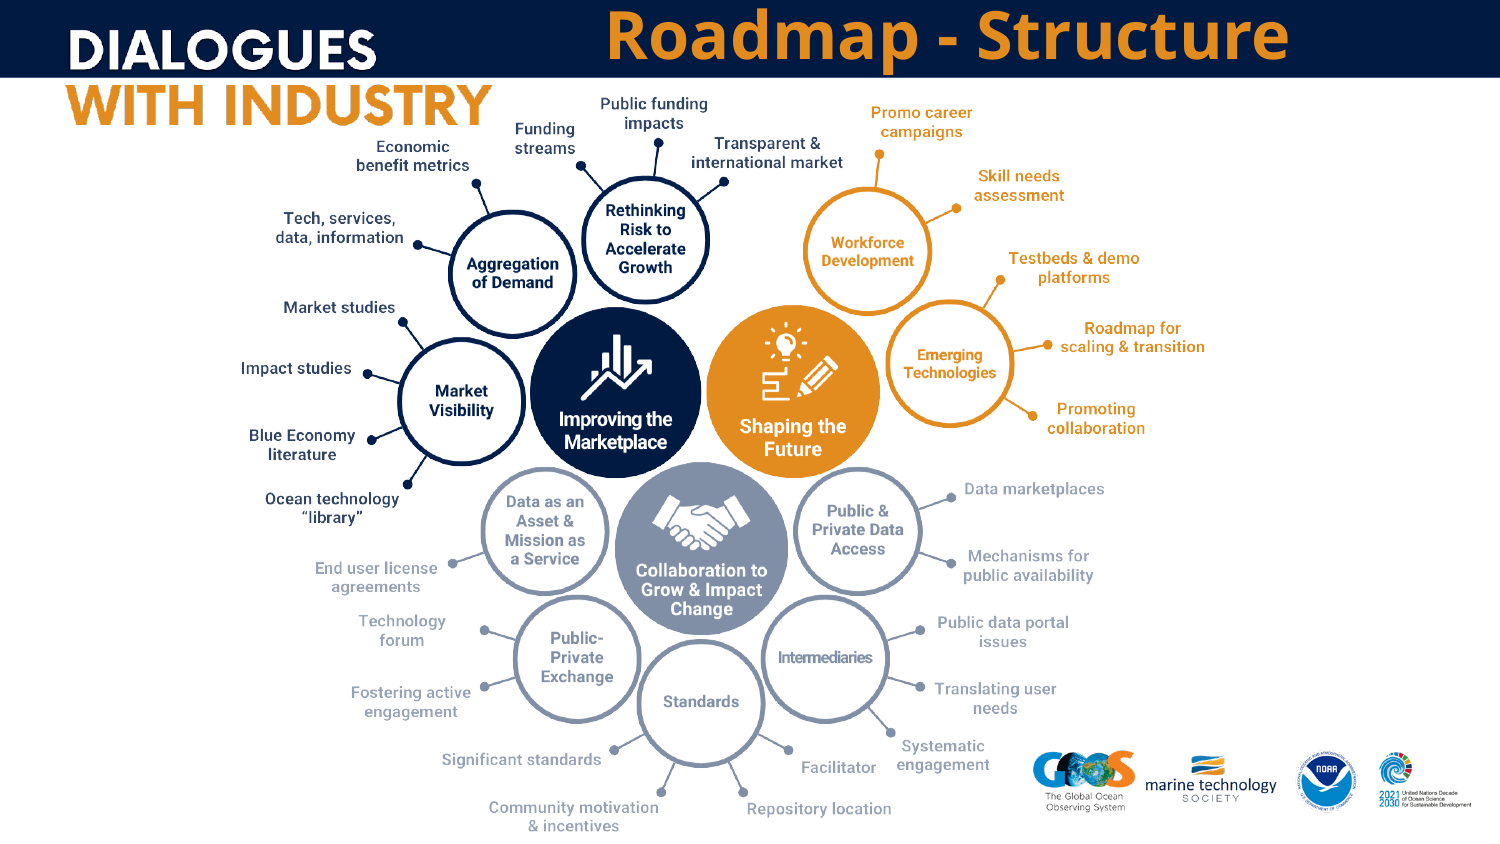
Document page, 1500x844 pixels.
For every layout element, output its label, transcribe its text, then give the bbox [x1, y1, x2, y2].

title Roadmap - Structure [396, 10, 1500, 67]
picture [0, 0, 1500, 844]
